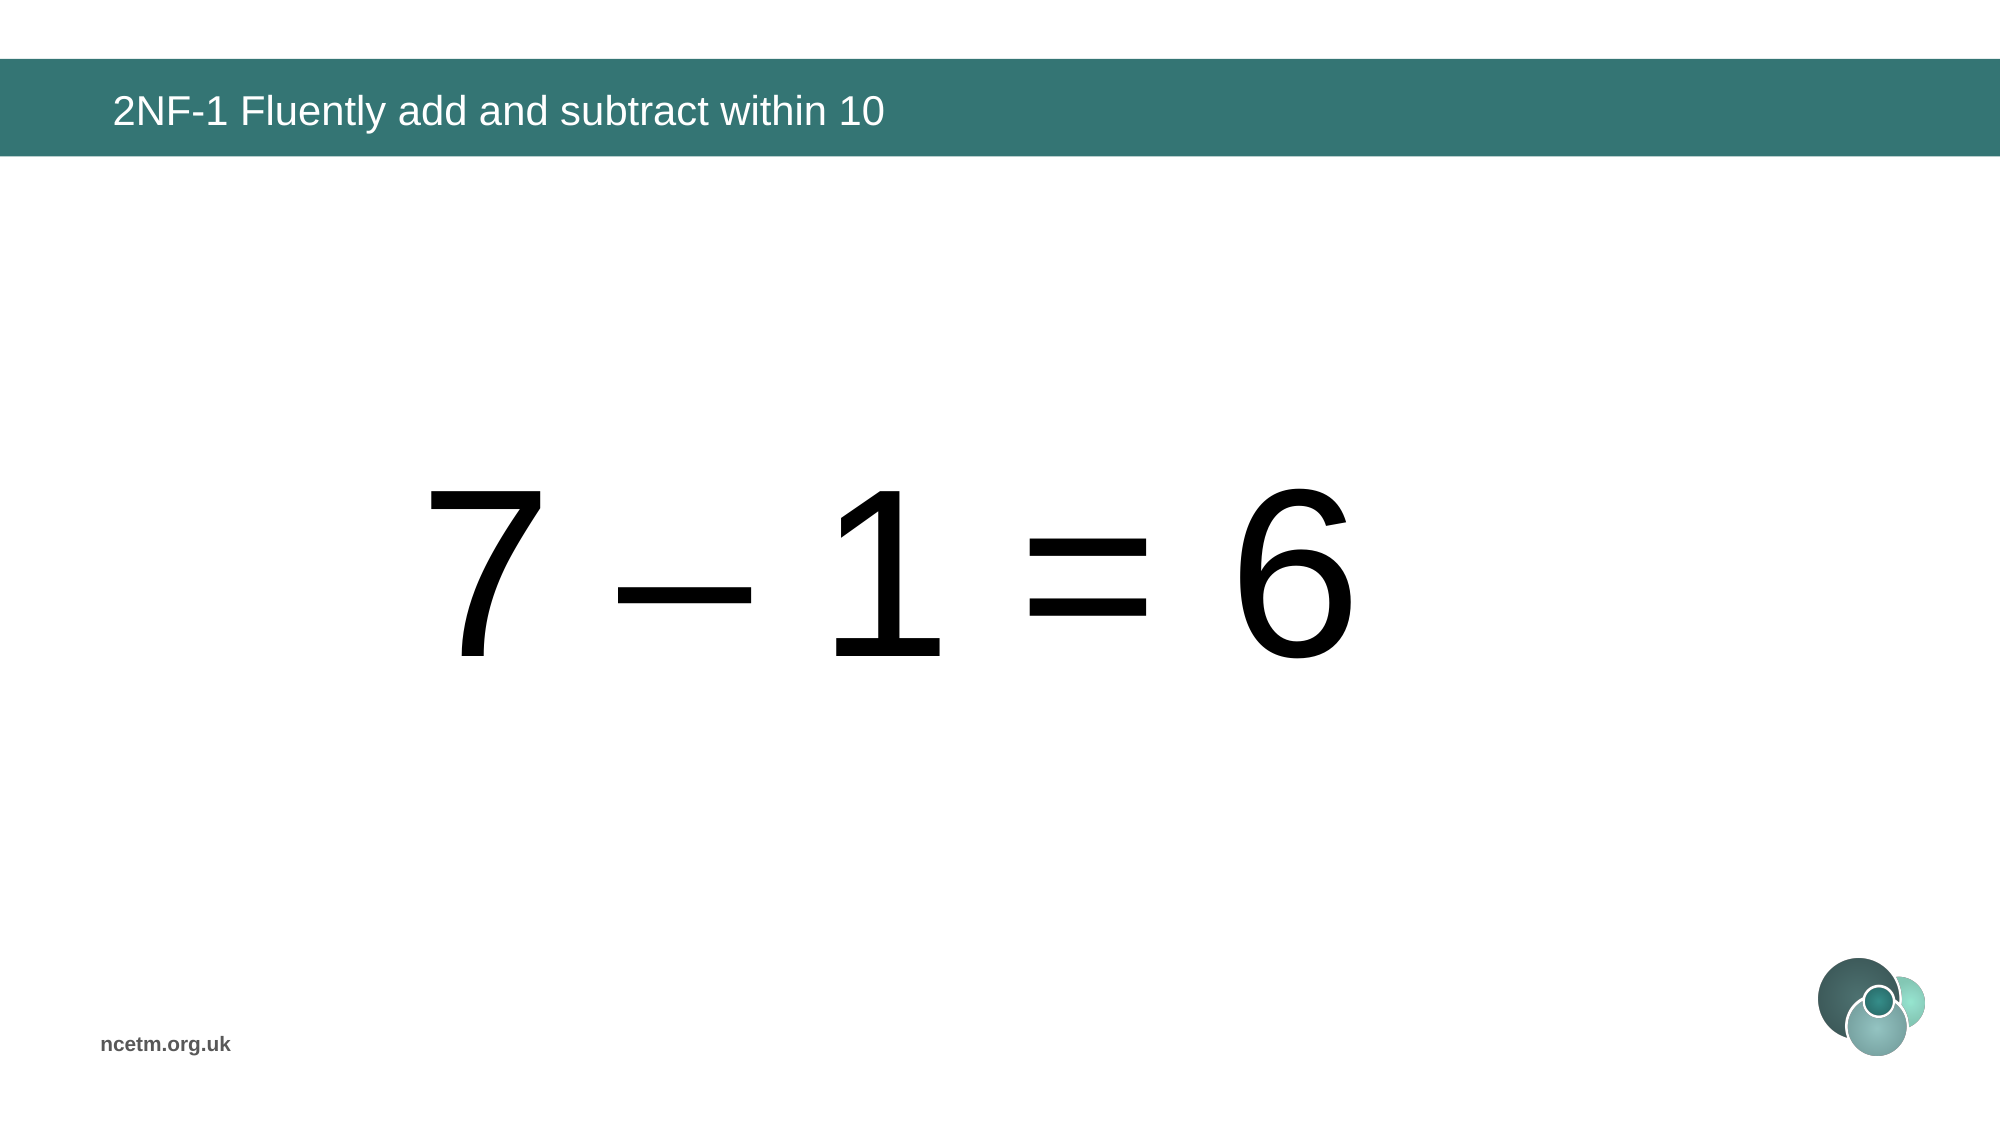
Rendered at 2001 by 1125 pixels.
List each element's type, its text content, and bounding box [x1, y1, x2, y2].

picture [1818, 958, 1925, 1056]
text_box 6 [1213, 409, 1377, 712]
title 2NF-1 Fluently add and subtract within 10 [97, 76, 1945, 147]
text_box 7 – 1 = [404, 409, 1213, 712]
